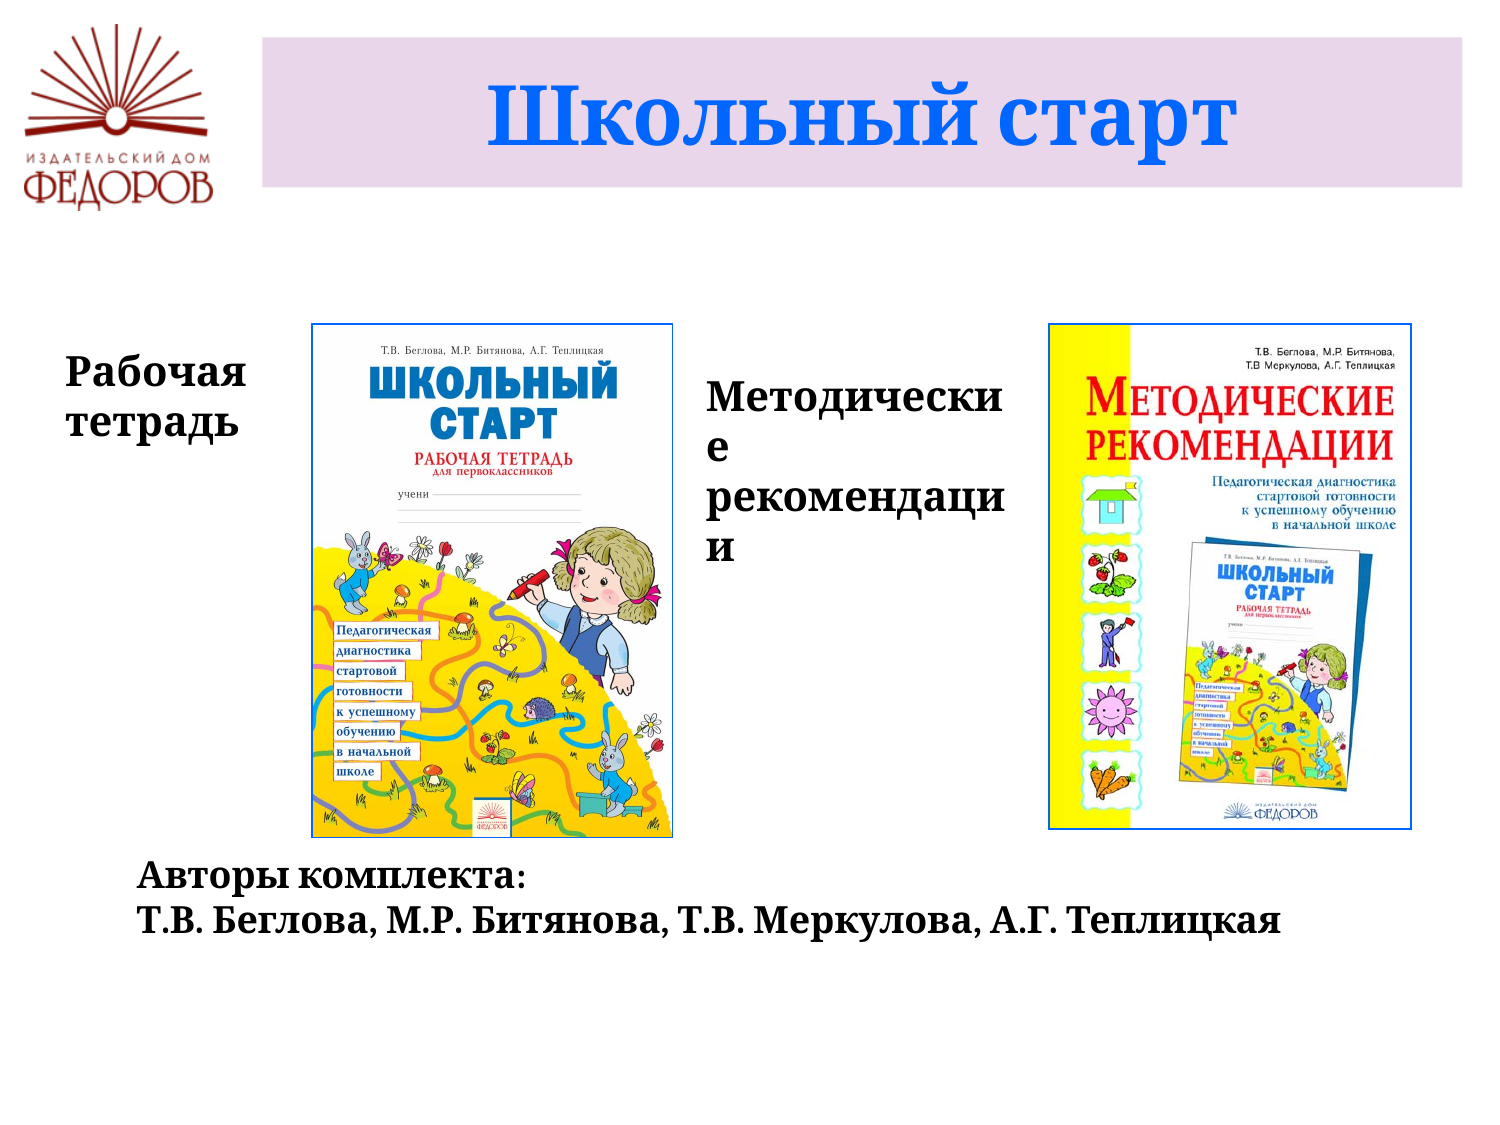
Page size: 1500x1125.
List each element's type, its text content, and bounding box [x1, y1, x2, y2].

text_box Школьный старт [262, 37, 1463, 188]
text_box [24, 24, 213, 211]
text_box Методические рекомендации [690, 362, 1038, 578]
picture [1049, 324, 1411, 829]
picture [312, 324, 673, 838]
text_box Авторы комплекта: Т.В. Беглова, М.Р. Битянова, Т.В. Меркулова, А.Г. Теплицкая [121, 843, 1472, 949]
text_box Рабочая тетрадь [49, 337, 275, 453]
